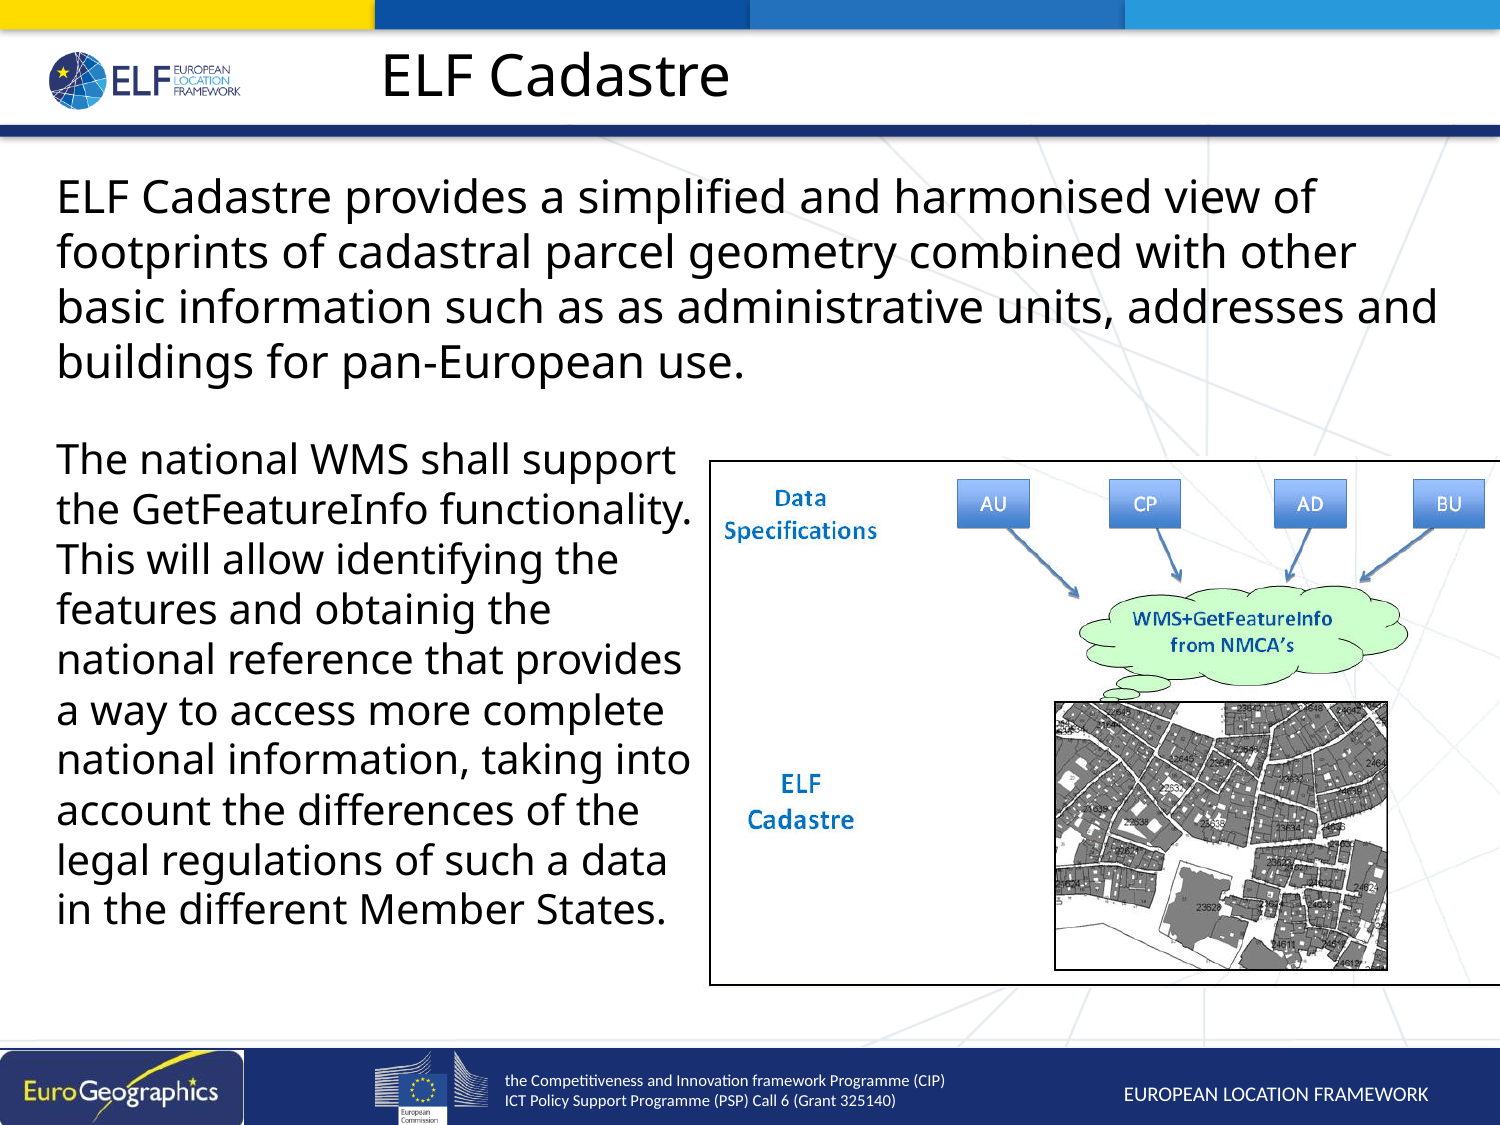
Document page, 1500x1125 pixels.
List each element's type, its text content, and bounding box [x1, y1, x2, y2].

text_box The national WMS shall support the GetFeatureInfo functionality. This will allow identifying the features and obtainig the national reference that provides a way to access more complete national information, taking into account the differences of the legal regulations of such a data in the different Member States. [41, 425, 709, 941]
picture [0, 137, 1500, 1047]
picture [0, 1050, 244, 1125]
text_box ELF Cadastre provides a simplified and harmonised view of footprints of cadastral parcel geometry combined with other basic information such as as administrative units, addresses and buildings for pan-European use. [41, 160, 1483, 396]
title ELF Cadastre [380, 30, 1459, 127]
picture [39, 39, 256, 121]
picture [375, 1050, 488, 1125]
